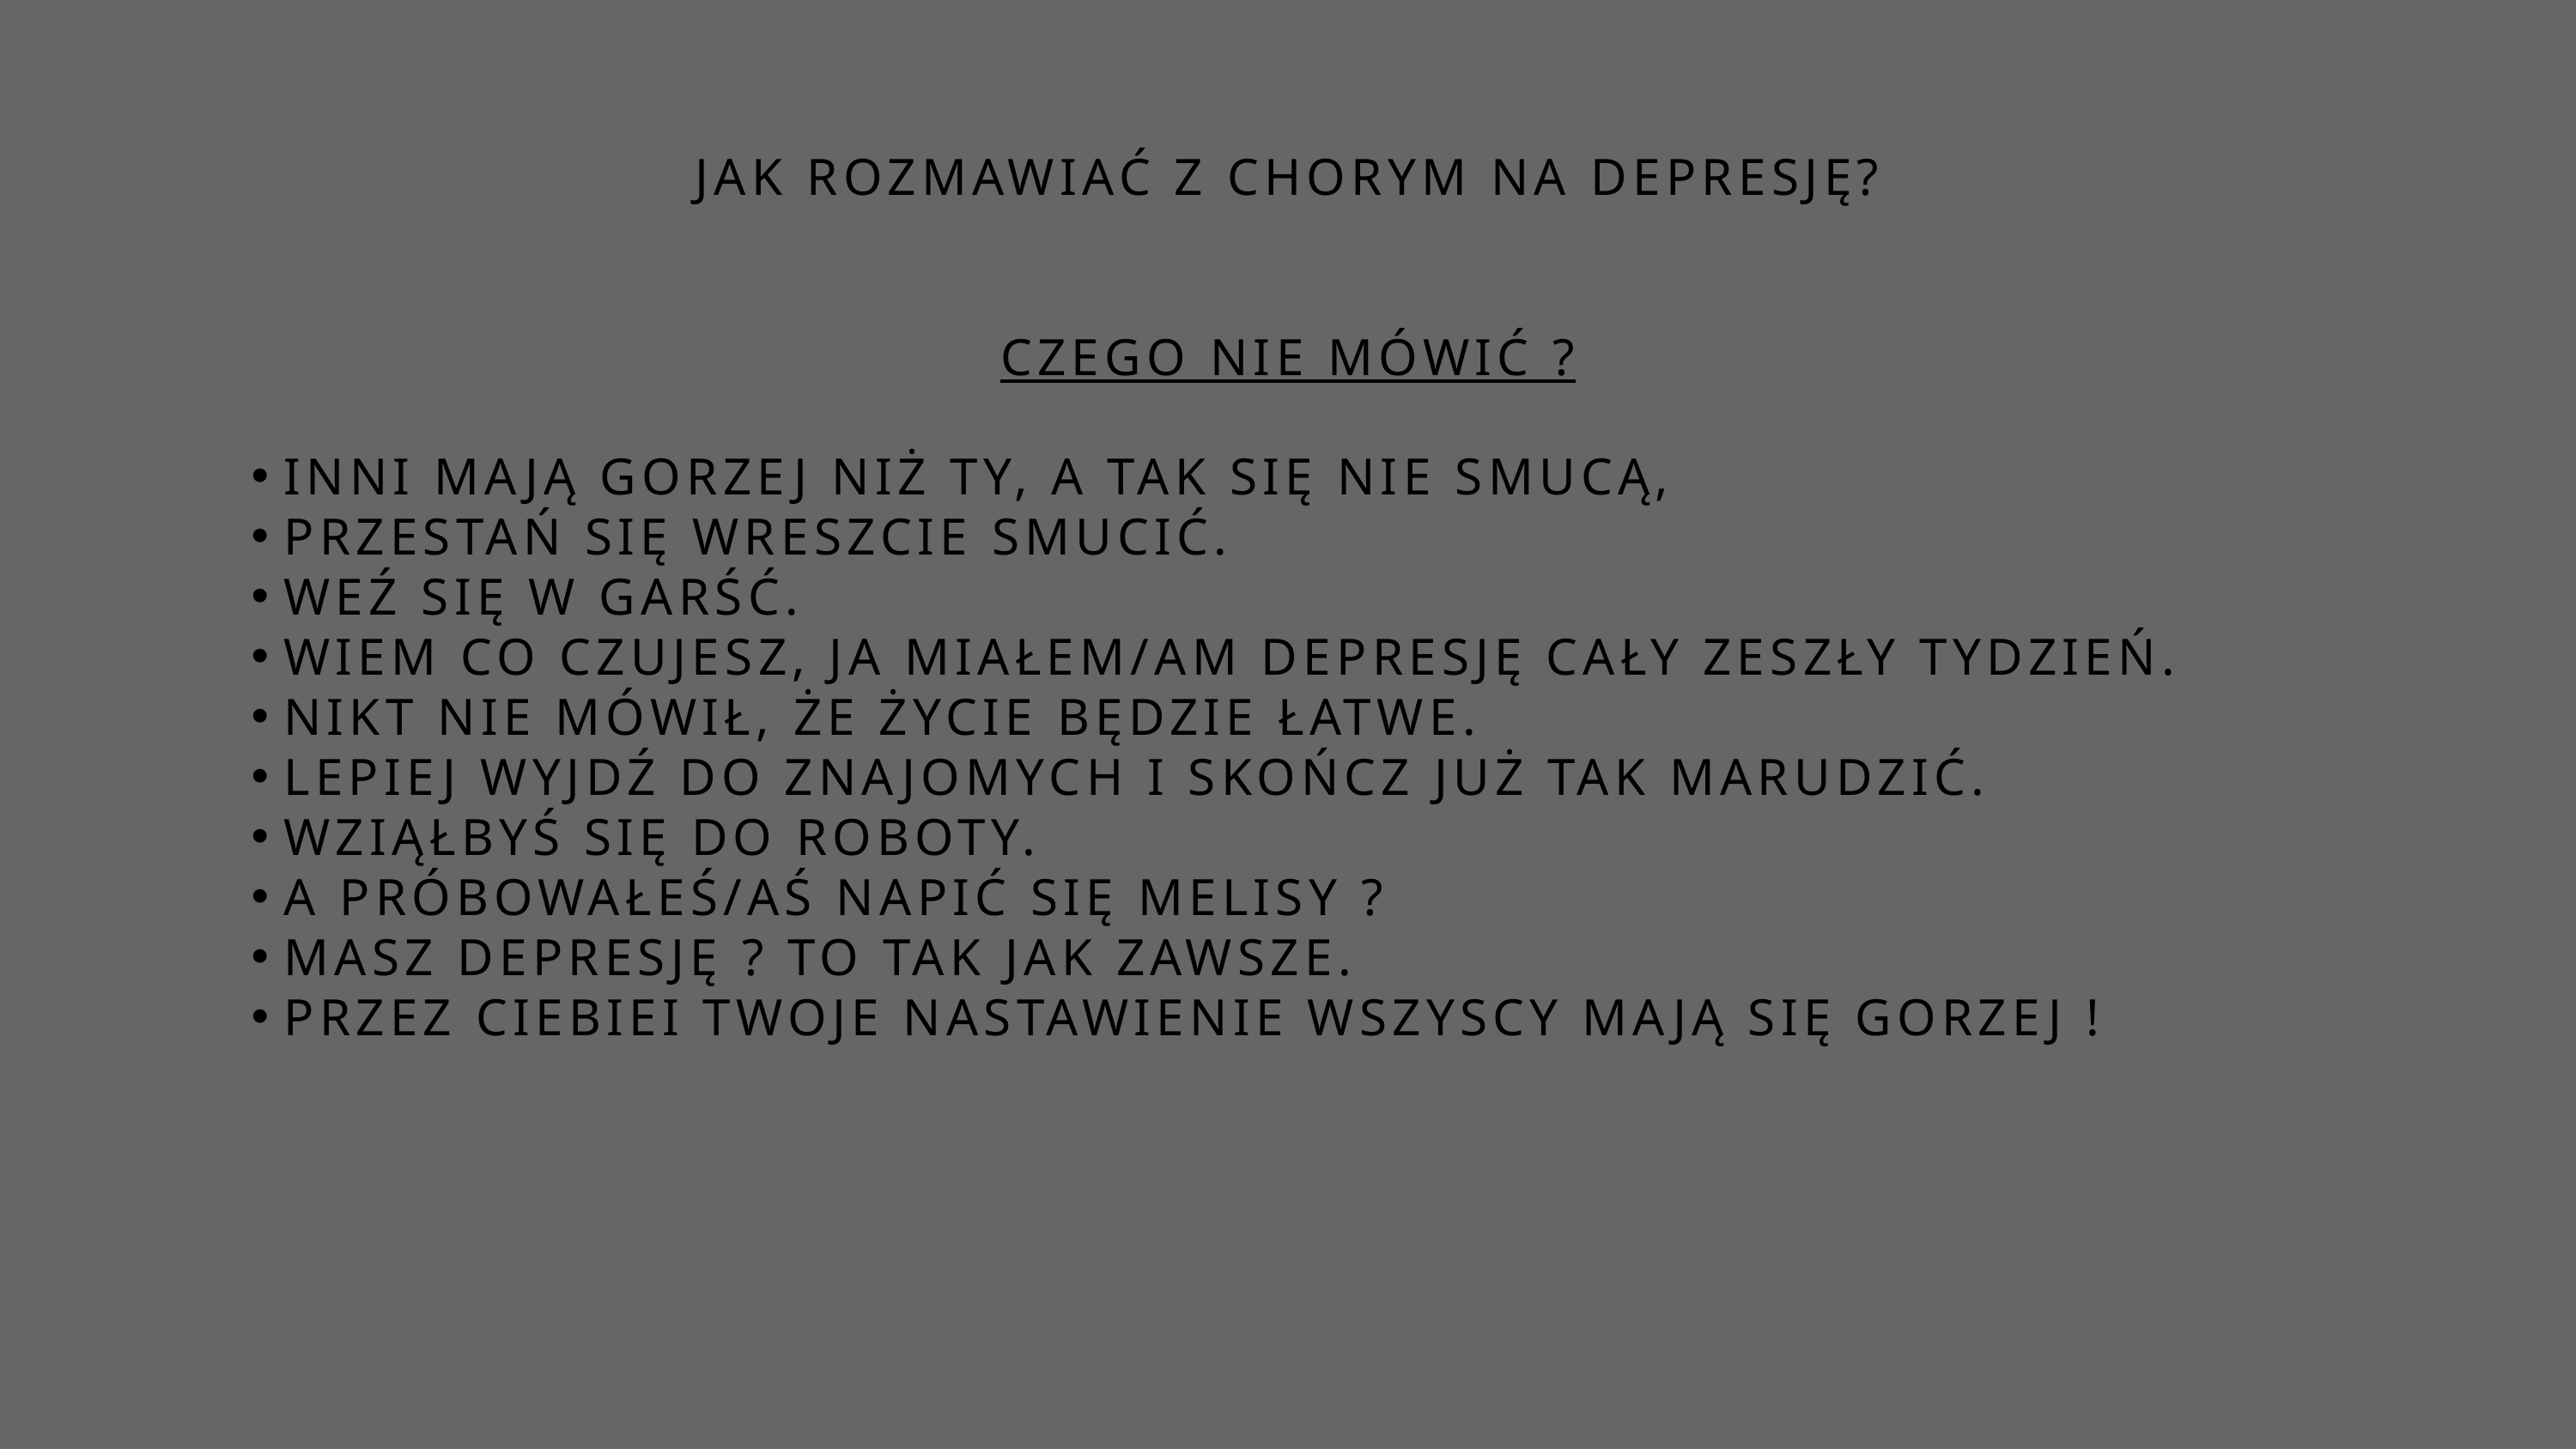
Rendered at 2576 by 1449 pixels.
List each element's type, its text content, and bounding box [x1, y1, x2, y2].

text_box JAK ROZMAWIAĆ Z CHORYM NA DEPRESJĘ? CZEGO NIE MÓWIĆ ? INNI MAJĄ GORZEJ NIŻ TY, A TAK SIĘ NIE SMUCĄ, PRZESTAŃ SIĘ WRESZCIE SMUCIĆ. WEŹ SIĘ W GARŚĆ. WIEM CO CZUJESZ, JA MIAŁEM/AM DEPRESJĘ CAŁY ZESZŁY TYDZIEŃ. NIKT NIE MÓWIŁ, ŻE ŻYCIE BĘDZIE ŁATWE. LEPIEJ WYJDŹ DO ZNAJOMYCH I SKOŃCZ JUŻ TAK MARUDZIĆ. WZIĄŁBYŚ SIĘ DO ROBOTY. A PRÓBOWAŁEŚ/AŚ NAPIĆ SIĘ MELISY ? MASZ DEPRESJĘ ? TO TAK JAK ZAWSZE. PRZEZ CIEBIEI TWOJE NASTAWIENIE WSZYSCY MAJĄ SIĘ GORZEJ ! [218, 144, 2358, 1106]
